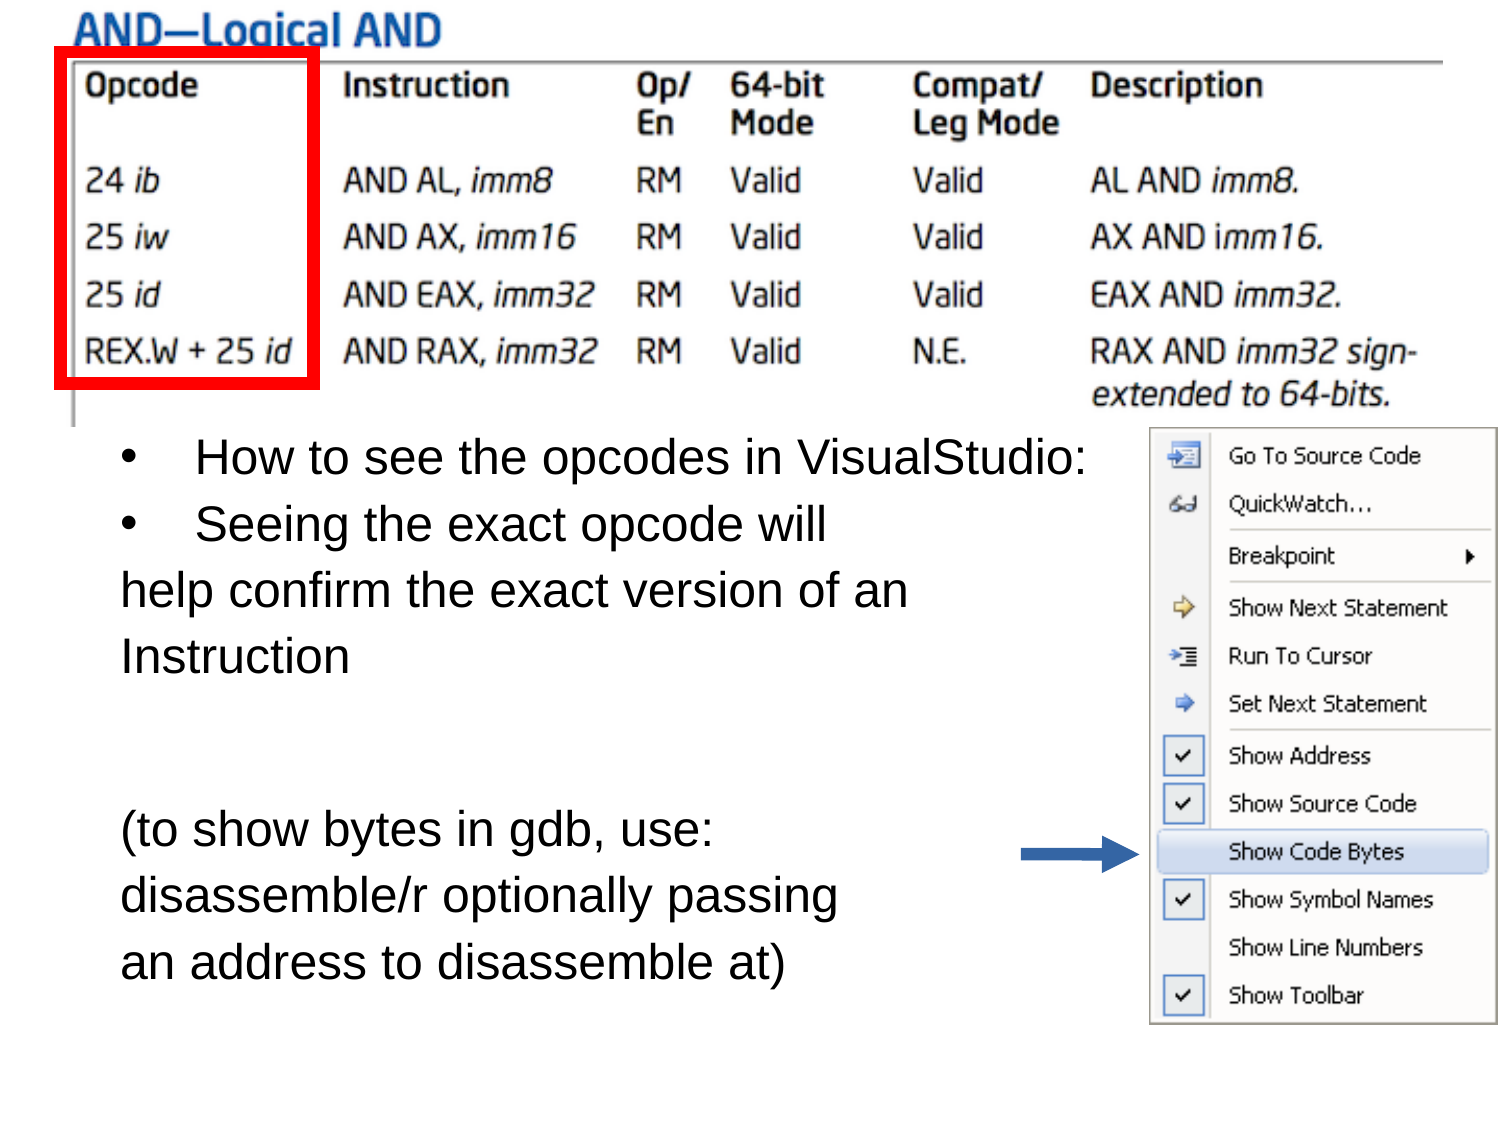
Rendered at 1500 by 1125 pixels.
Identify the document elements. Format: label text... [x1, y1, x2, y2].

text_box How to see the opcodes in VisualStudio: Seeing the exact opcode will help confirm the exact version of an Instruction (to show bytes in gdb, use: disassemble/r optionally passing an address to disassemble at) [112, 427, 1149, 998]
text_box [1027, 848, 1140, 861]
picture [56, 0, 1499, 1026]
